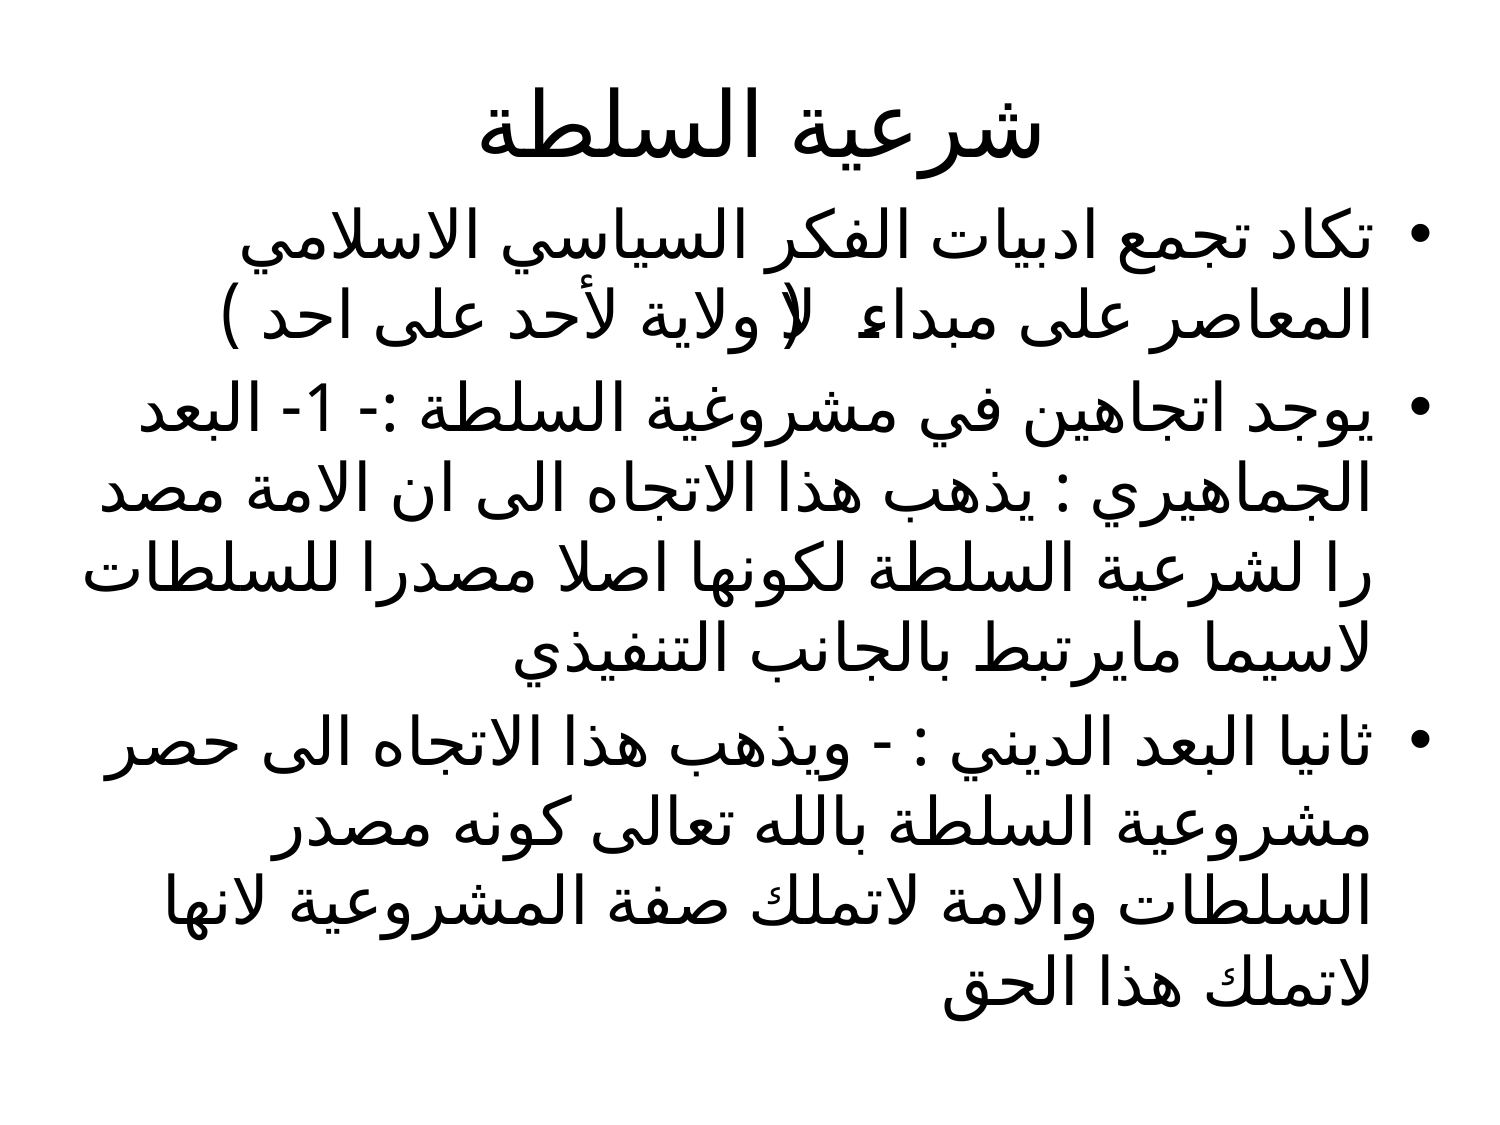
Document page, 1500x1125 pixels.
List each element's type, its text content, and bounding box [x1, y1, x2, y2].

title شرعية السلطة [75, 45, 1425, 184]
list تكاد تجمع ادبيات الفكر السياسي الاسلامي المعاصر على مبداء (لا ولاية لأحد على احد ) يوجد اتجاهين في مشروغية السلطة :- 1- البعد الجماهيري : يذهب هذا الاتجاه الى ان الامة مصد را لشرعية السلطة لكونها اصلا مصدرا للسلطات لاسيما مايرتبط بالجانب التنفيذي ثانيا البعد الديني : - ويذهب هذا الاتجاه الى حصر مشروعية السلطة بالله تعالى كونه مصدر السلطات والامة لاتملك صفة المشروعية لانها لاتملك هذا الحق [41, 184, 1447, 1094]
